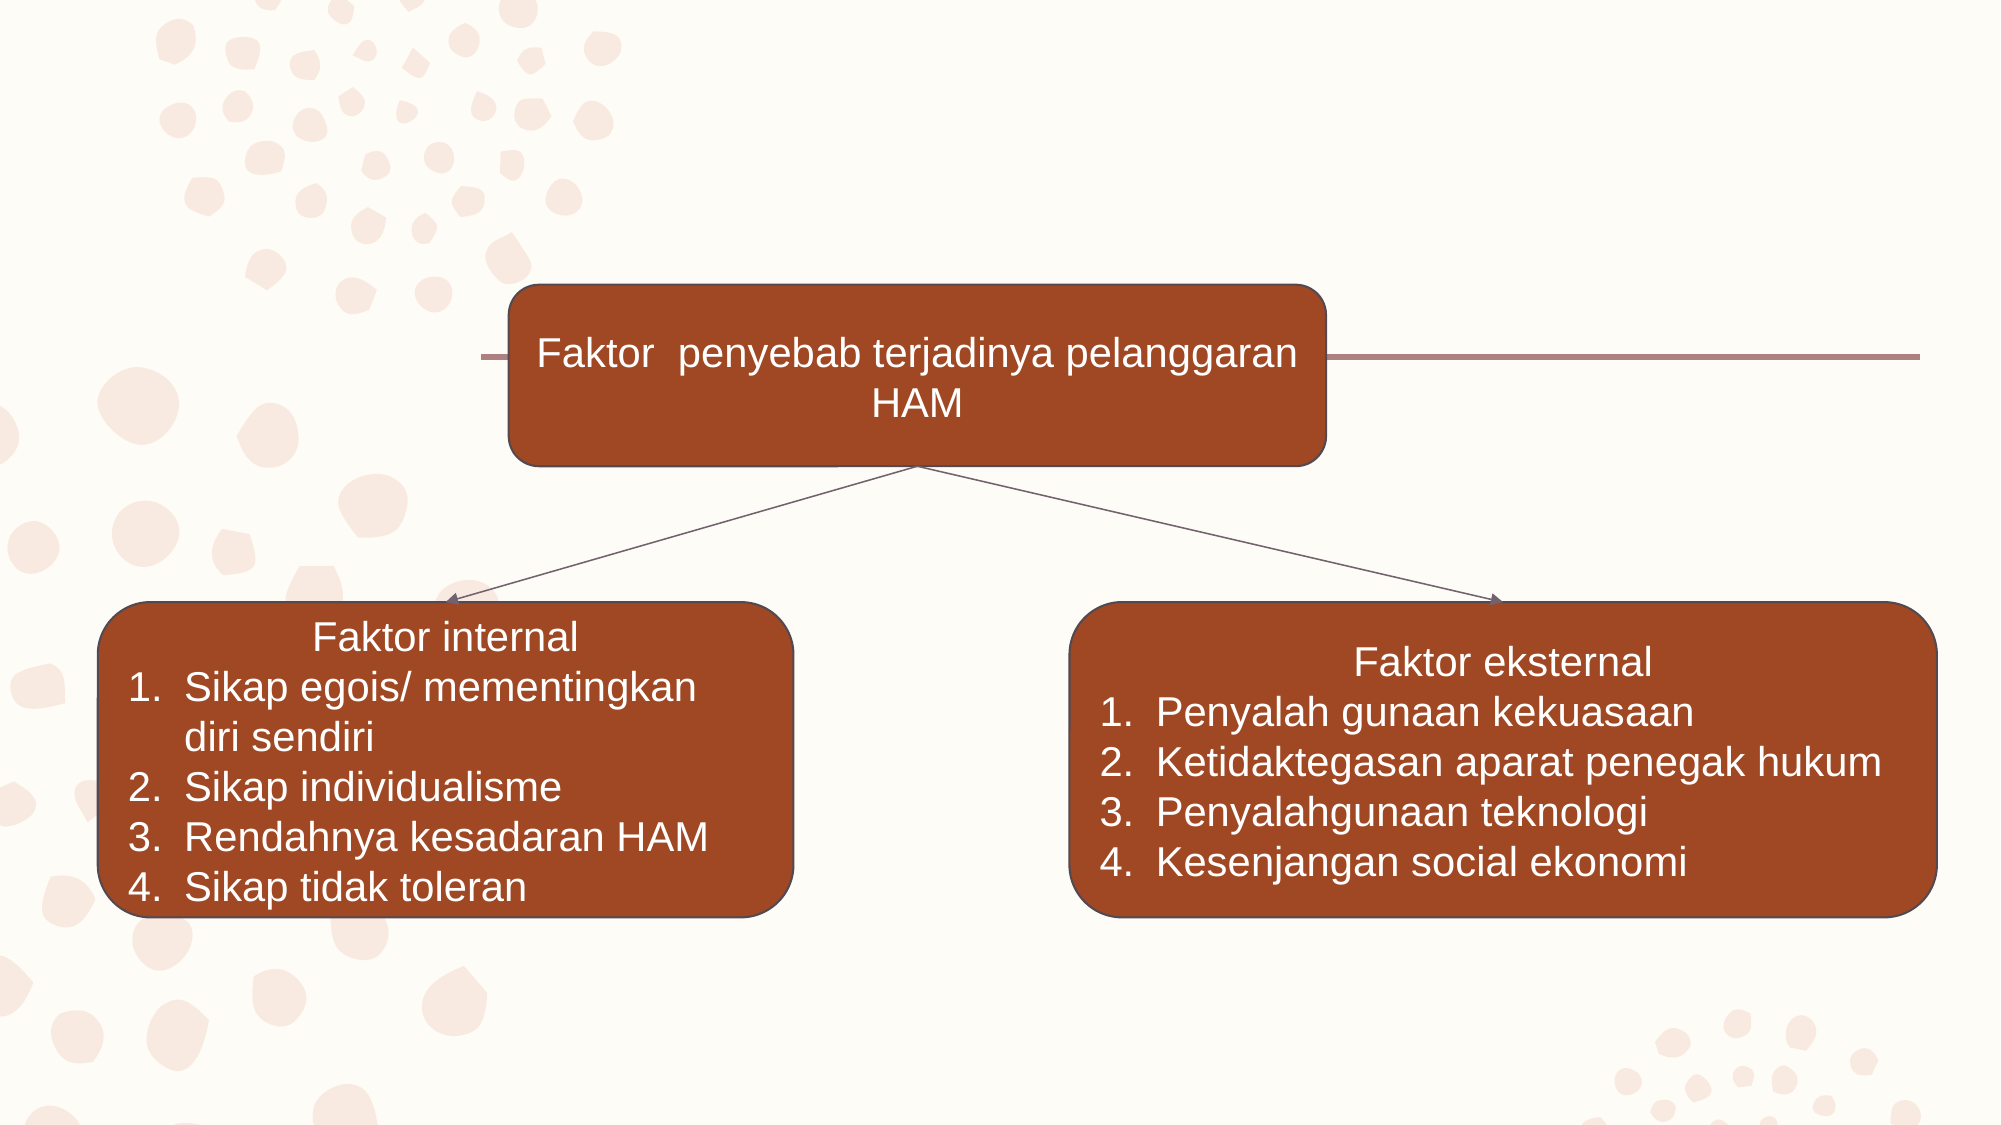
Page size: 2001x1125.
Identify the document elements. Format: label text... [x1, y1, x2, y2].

text_box Faktor eksternal Penyalah gunaan kekuasaan Ketidaktegasan aparat penegak hukum Penyalahgunaan teknologi Kesenjangan social ekonomi [1068, 601, 1938, 919]
text_box Faktor penyebab terjadinya pelanggaran HAM [507, 283, 1328, 466]
text_box Faktor internal Sikap egois/ mementingkan diri sendiri Sikap individualisme Rendahnya kesadaran HAM Sikap tidak toleran [96, 601, 795, 919]
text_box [918, 466, 1504, 603]
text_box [445, 466, 918, 603]
